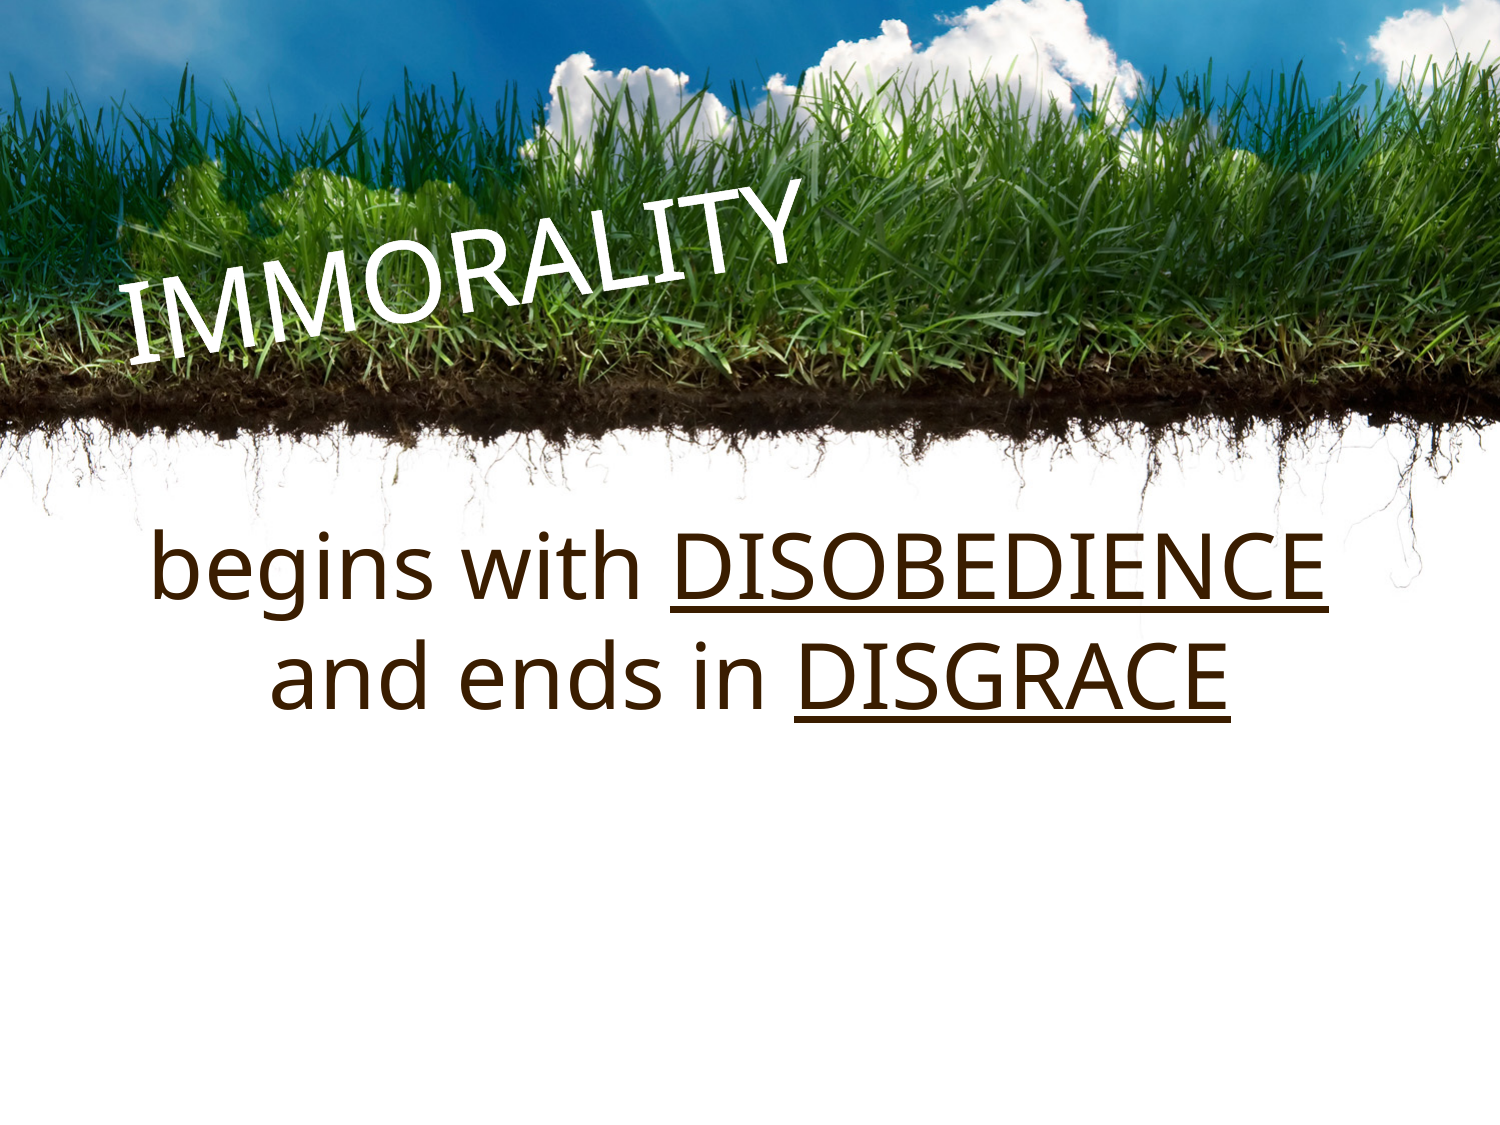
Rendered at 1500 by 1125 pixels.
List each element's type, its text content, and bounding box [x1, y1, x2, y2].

text_box begins with DISOBEDIENCE and ends in DISGRACE [24, 499, 1475, 735]
text_box IMMORALITY [93, 136, 834, 398]
picture [0, 0, 1500, 1125]
